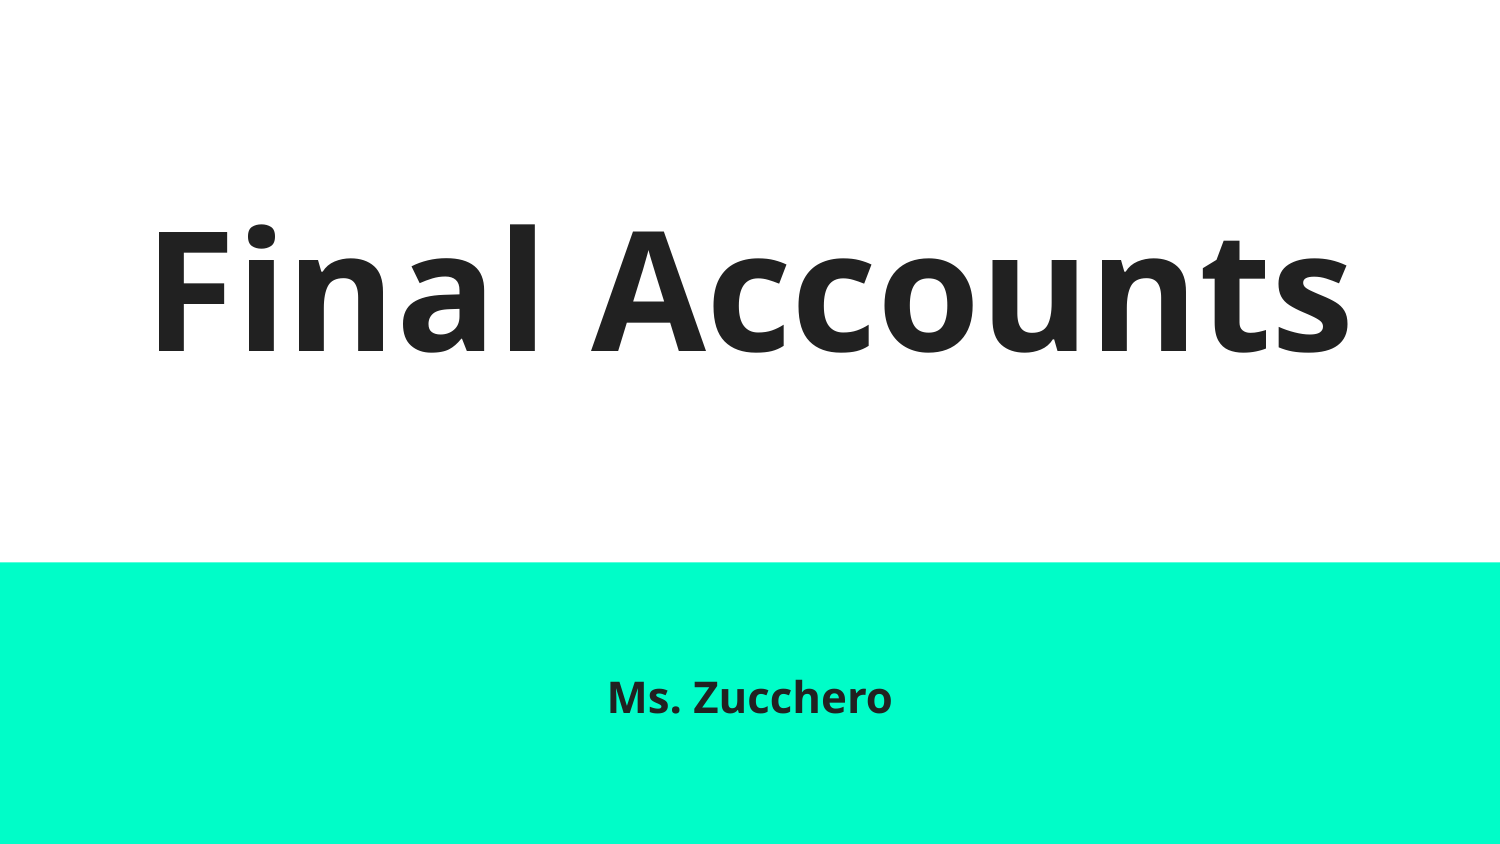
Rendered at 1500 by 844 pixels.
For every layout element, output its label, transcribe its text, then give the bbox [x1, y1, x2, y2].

title Final Accounts [51, 64, 1449, 506]
subtitle Ms. Zucchero [51, 638, 1449, 755]
